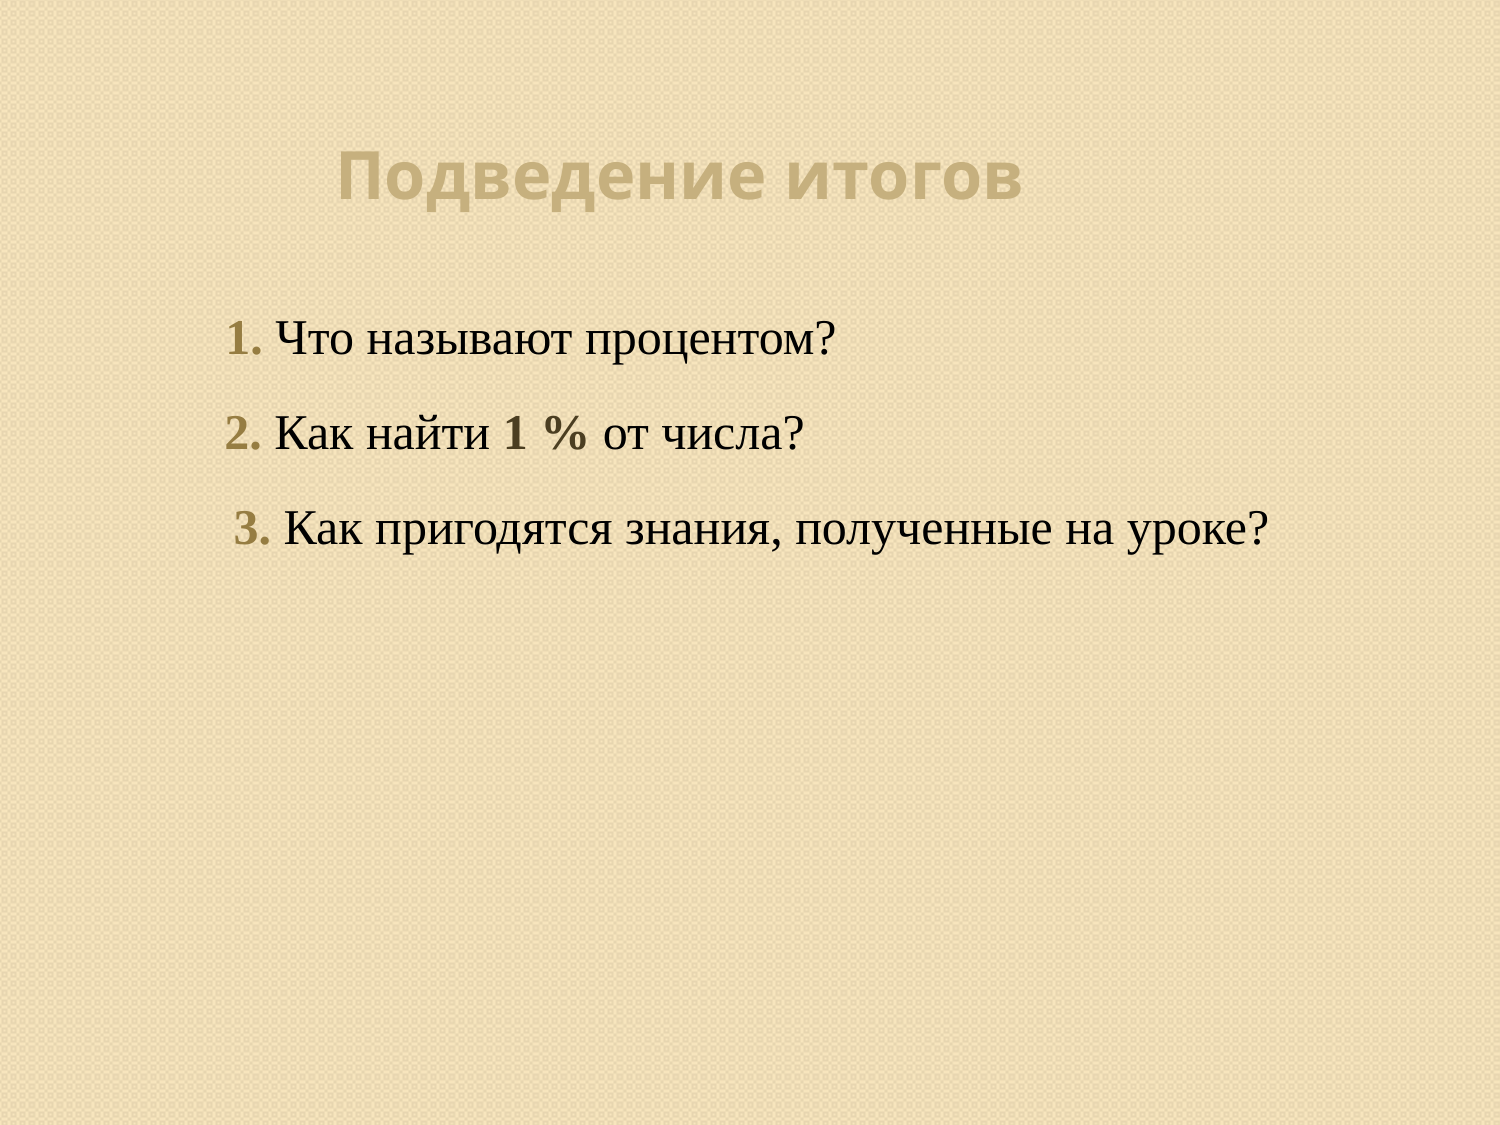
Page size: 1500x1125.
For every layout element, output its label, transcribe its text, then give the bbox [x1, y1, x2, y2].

text_box 1. Что называют процентом? [198, 297, 852, 373]
text_box 3. Как пригодятся знания, полученные на уроке? [206, 486, 1285, 562]
text_box 2. Как найти 1 % от числа? [209, 392, 821, 467]
text_box Подведение итогов [320, 125, 1040, 221]
